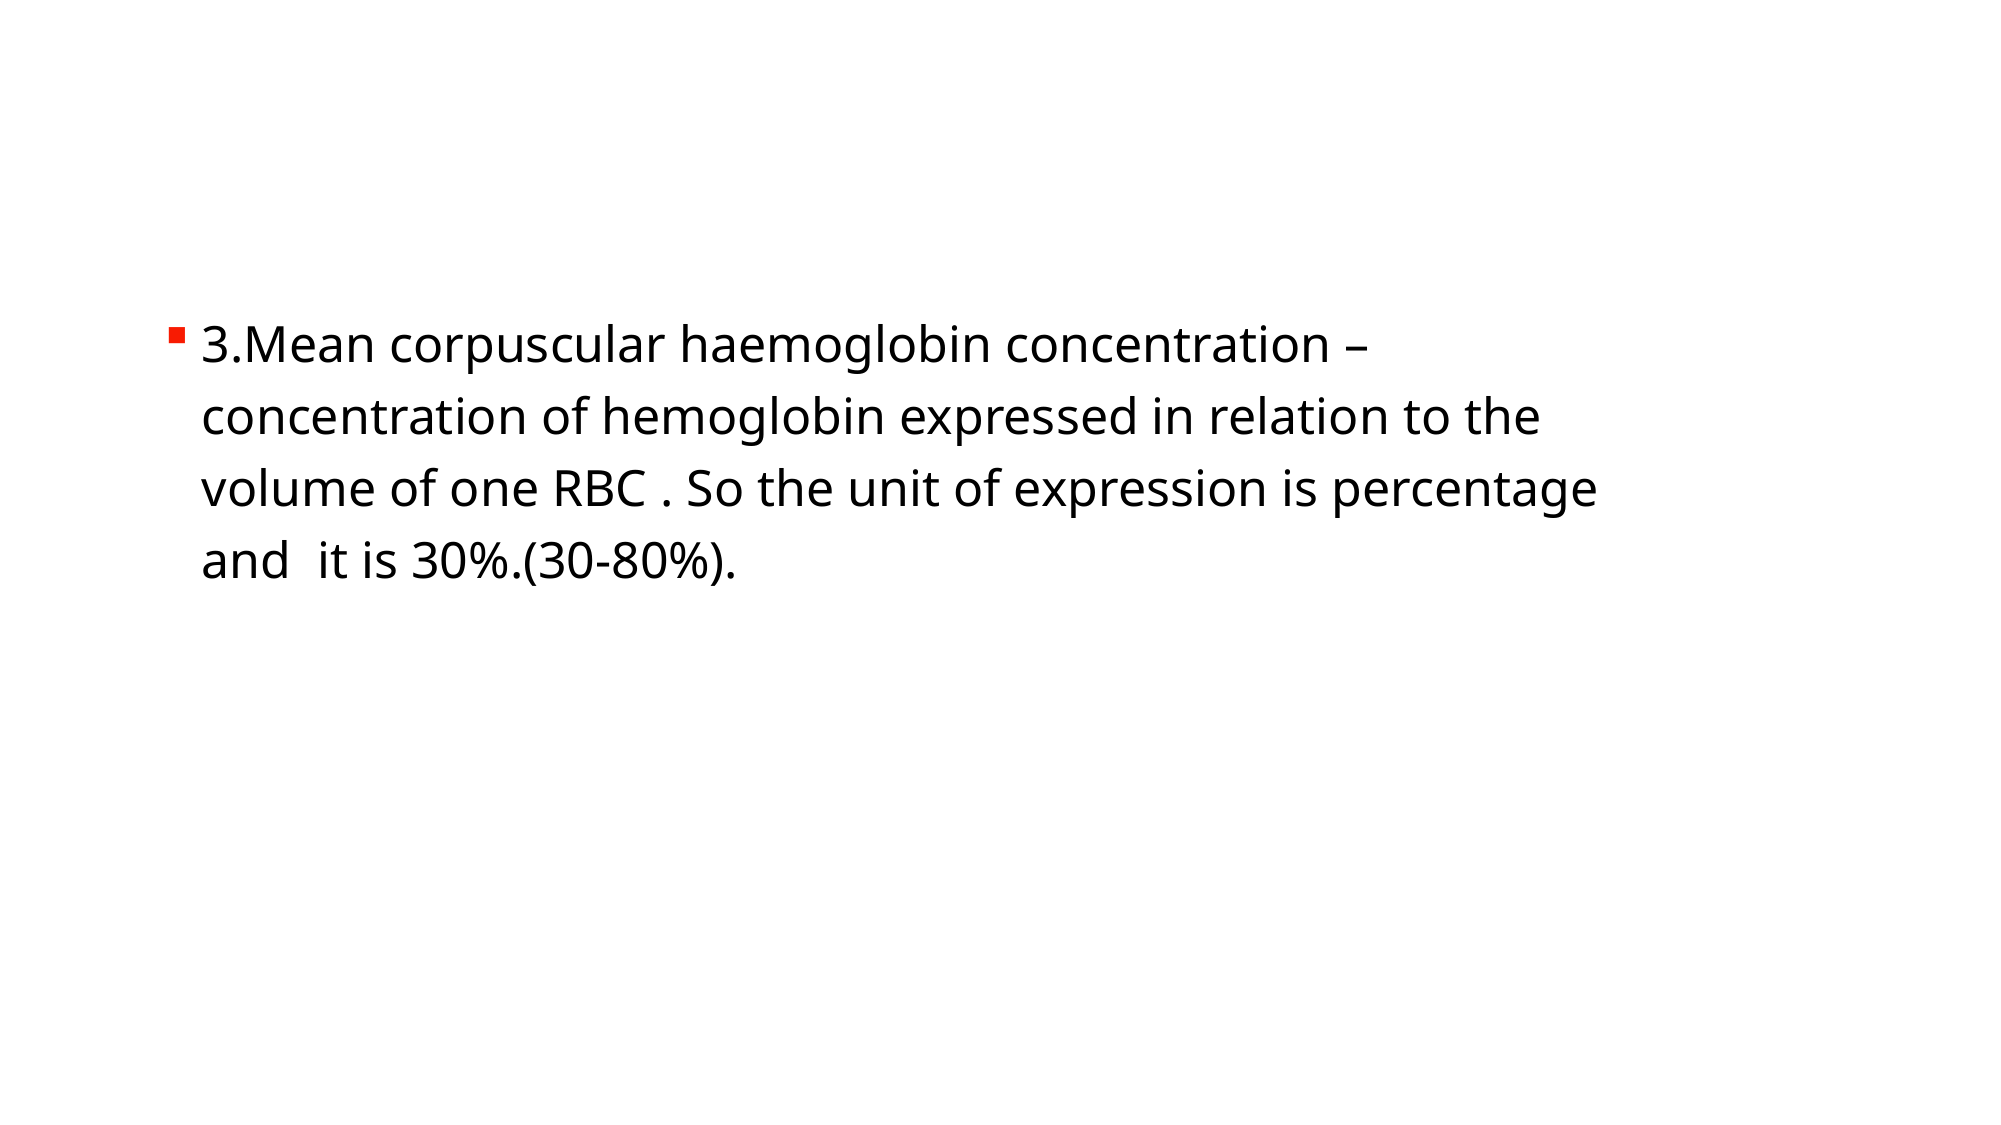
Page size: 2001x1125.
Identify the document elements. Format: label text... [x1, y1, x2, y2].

list 3.Mean corpuscular haemoglobin concentration – concentration of hemoglobin expressed in relation to the volume of one RBC . So the unit of expression is percentage and it is 30%.(30-80%). [149, 292, 1685, 759]
